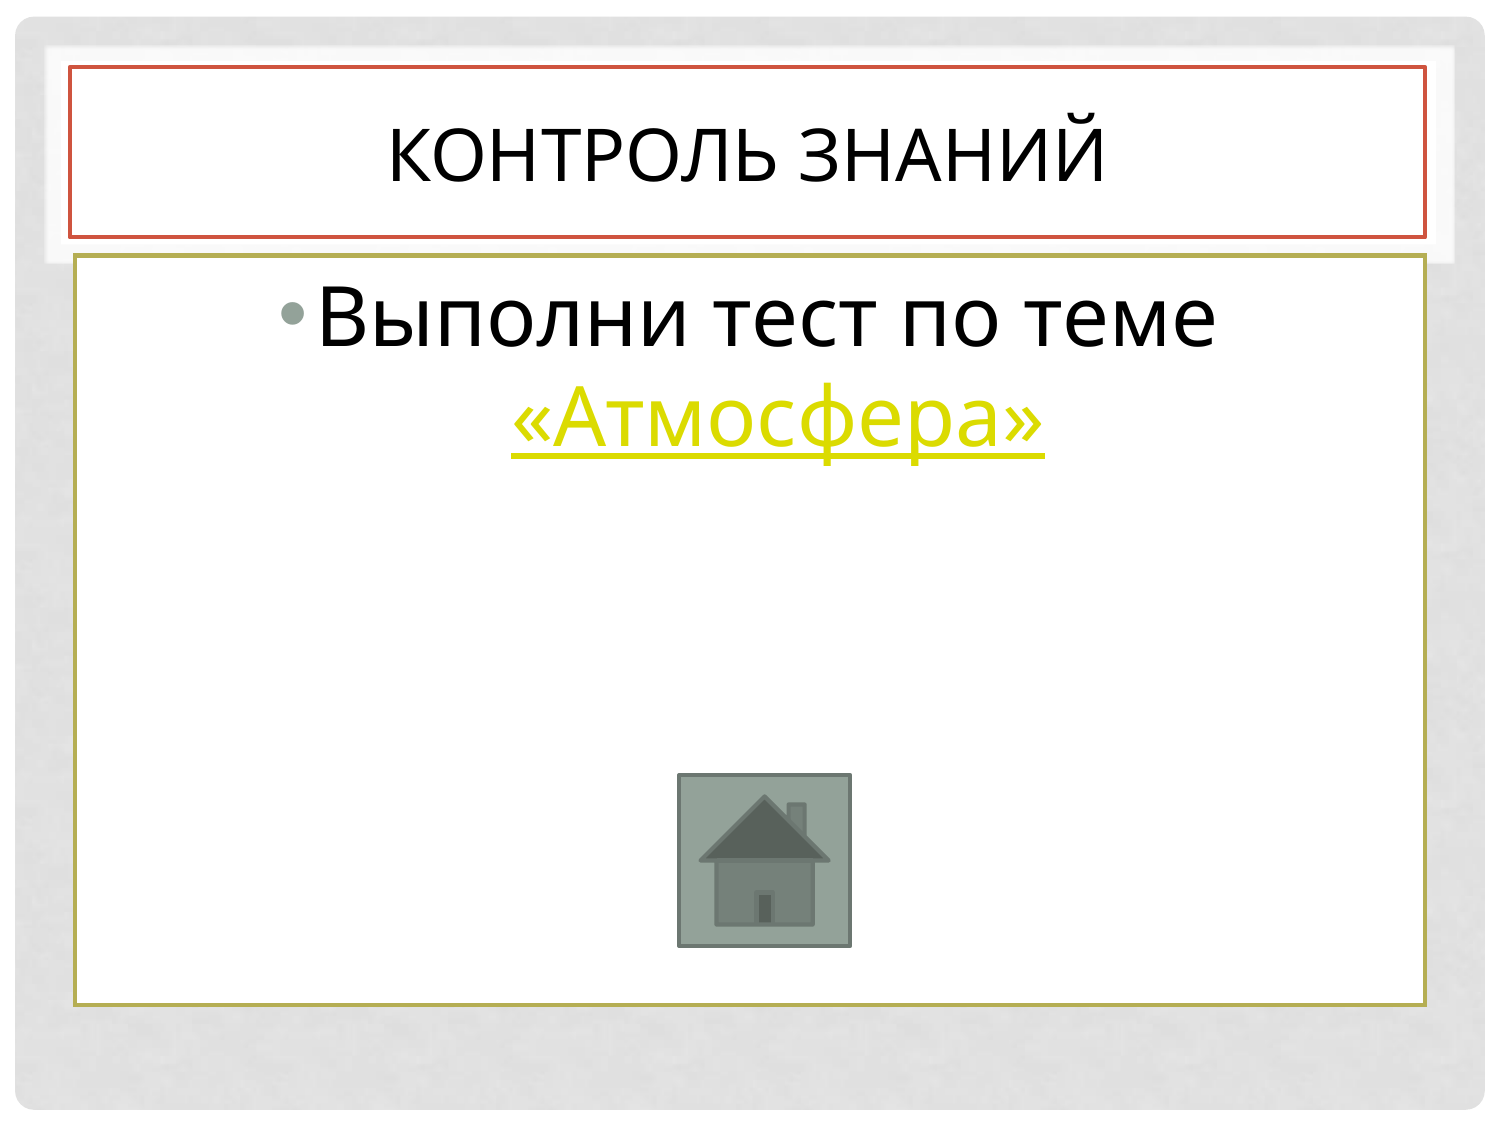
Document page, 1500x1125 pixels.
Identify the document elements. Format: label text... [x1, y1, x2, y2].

title Контроль Знаний [68, 65, 1427, 239]
picture [15, 16, 1485, 1110]
text_box [677, 773, 852, 948]
list Выполни тест по теме «Атмосфера» [73, 253, 1427, 1007]
